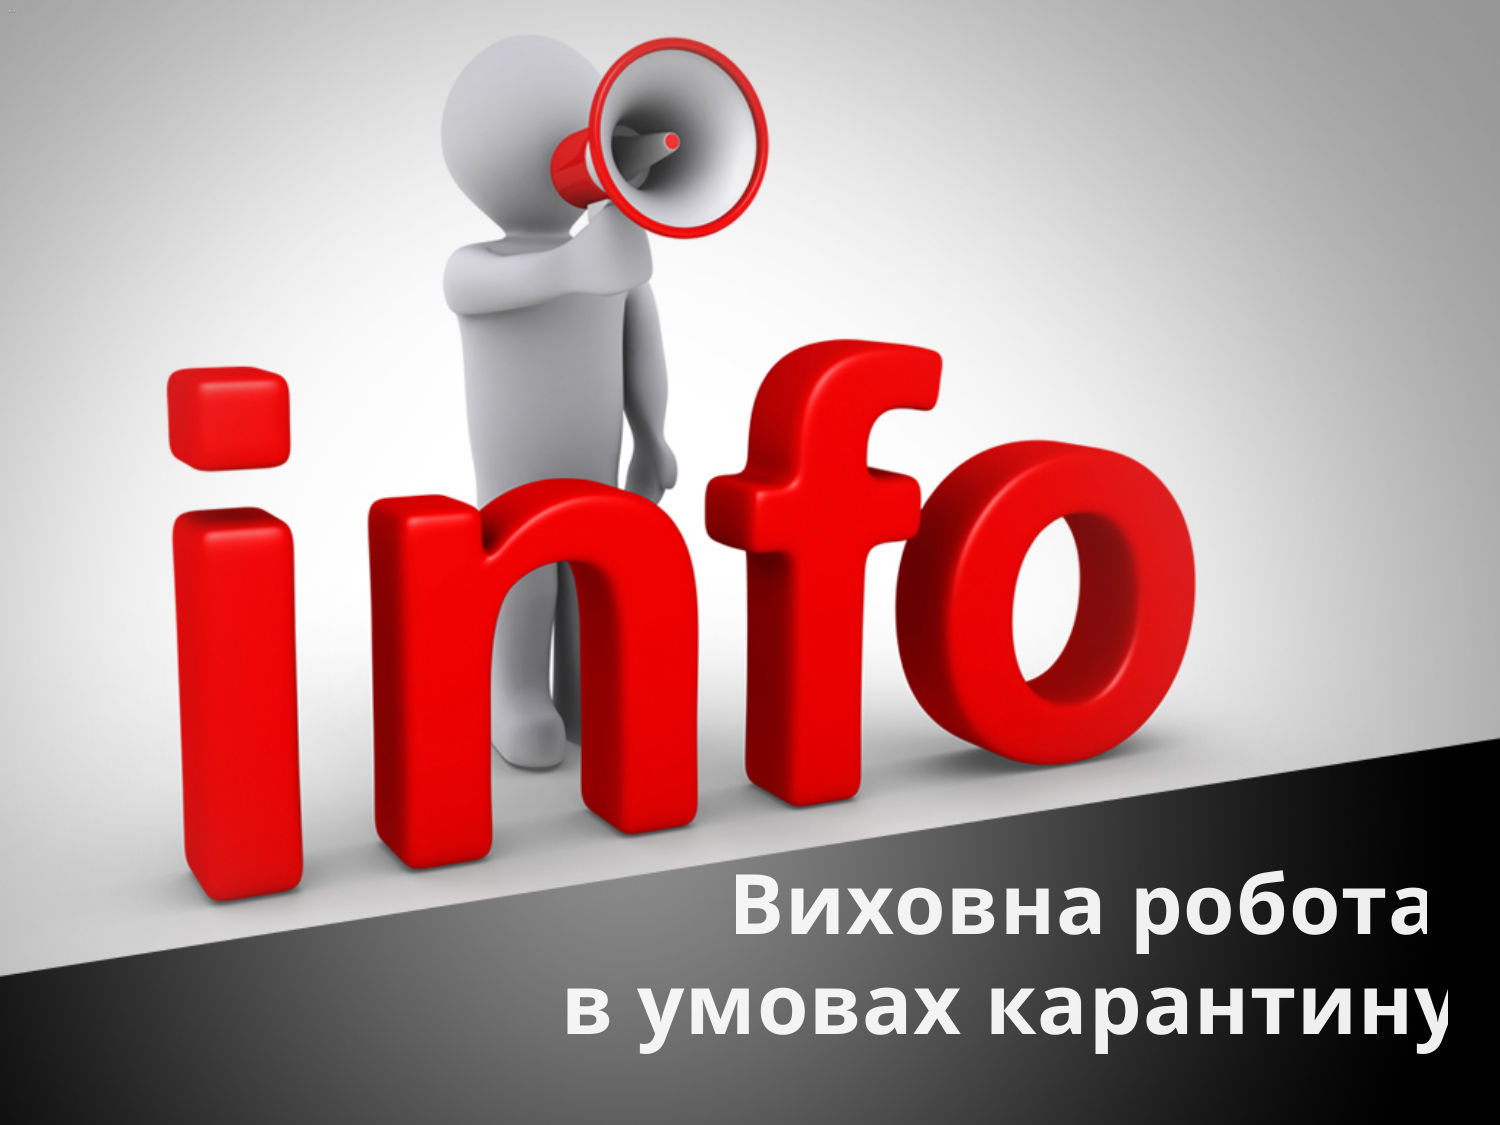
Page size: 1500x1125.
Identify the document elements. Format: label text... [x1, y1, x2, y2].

picture [0, 0, 1500, 1125]
title Виховна робота в умовах карантину [312, 893, 1478, 1009]
